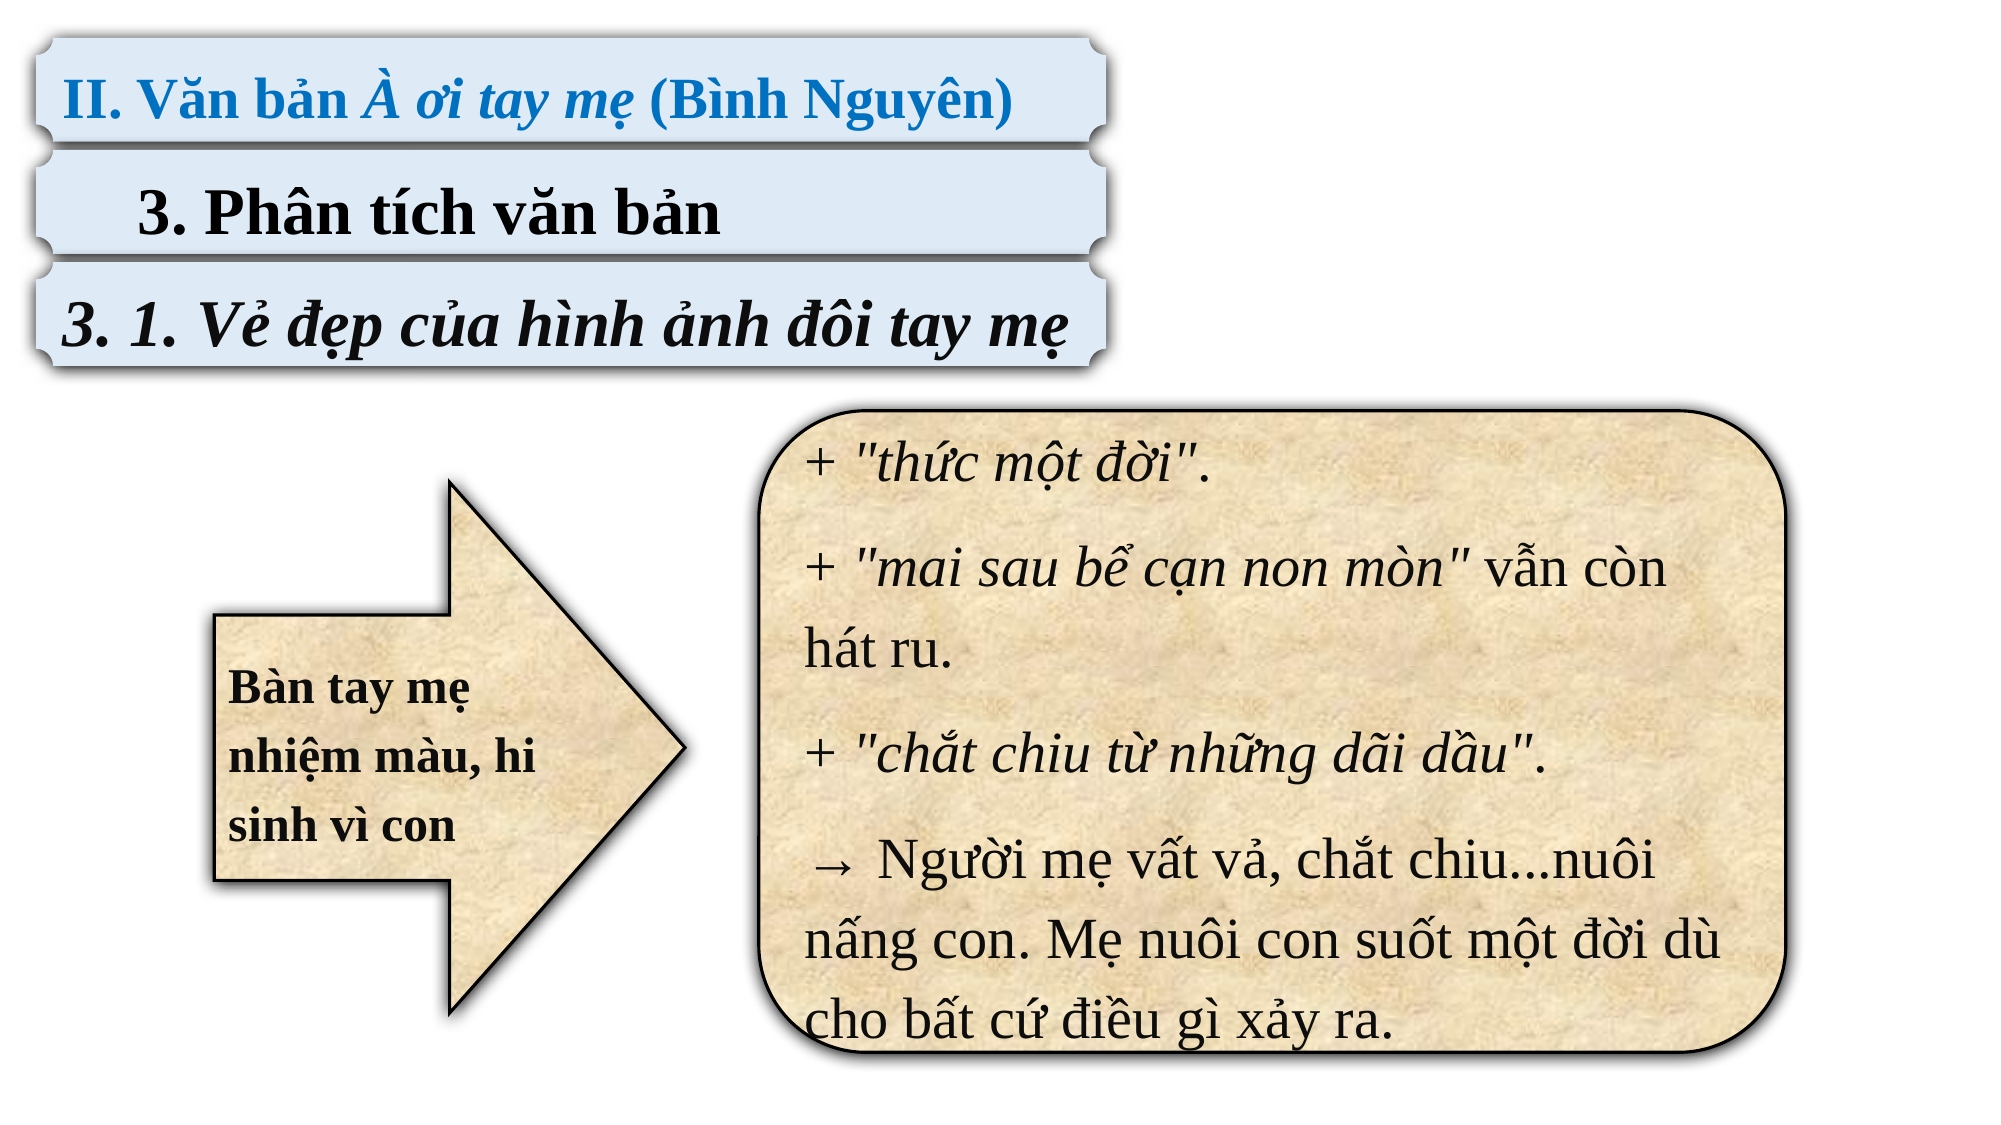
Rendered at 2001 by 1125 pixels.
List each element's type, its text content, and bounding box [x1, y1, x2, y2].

text_box II. Văn bản À ơi tay mẹ (Bình Nguyên) [34, 36, 1108, 139]
text_box + "thức một đời". + "mai sau bể cạn non mòn" vẫn còn hát ru. + "chắt chiu từ những dãi dầu". → Người mẹ vất vả, chắt chiu...nuôi nấng con. Mẹ nuôi con suốt một đời dù cho bất cứ điều gì xảy ra. [757, 409, 1787, 1054]
text_box Bàn tay mẹ nhiệm màu, hi sinh vì con [213, 479, 687, 1016]
text_box 3. Phân tích văn bản [34, 148, 1108, 251]
text_box 3. 1. Vẻ đẹp của hình ảnh đôi tay mẹ [34, 261, 1108, 367]
